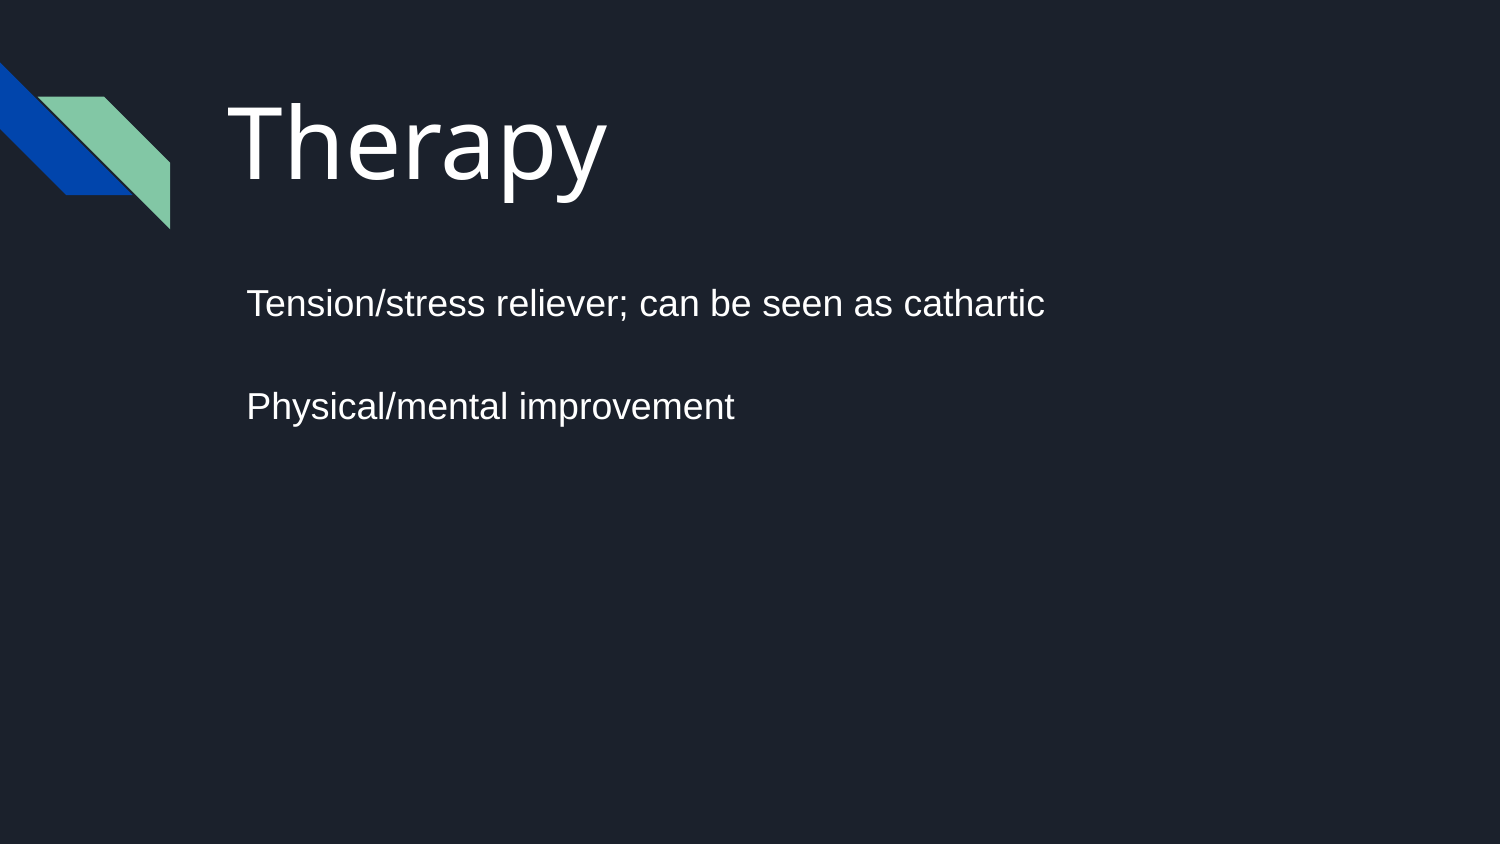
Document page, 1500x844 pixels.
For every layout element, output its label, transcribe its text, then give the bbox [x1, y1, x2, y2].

title Therapy [212, 64, 1368, 215]
list Tension/stress reliever; can be seen as cathartic Physical/mental improvement [212, 257, 1368, 735]
